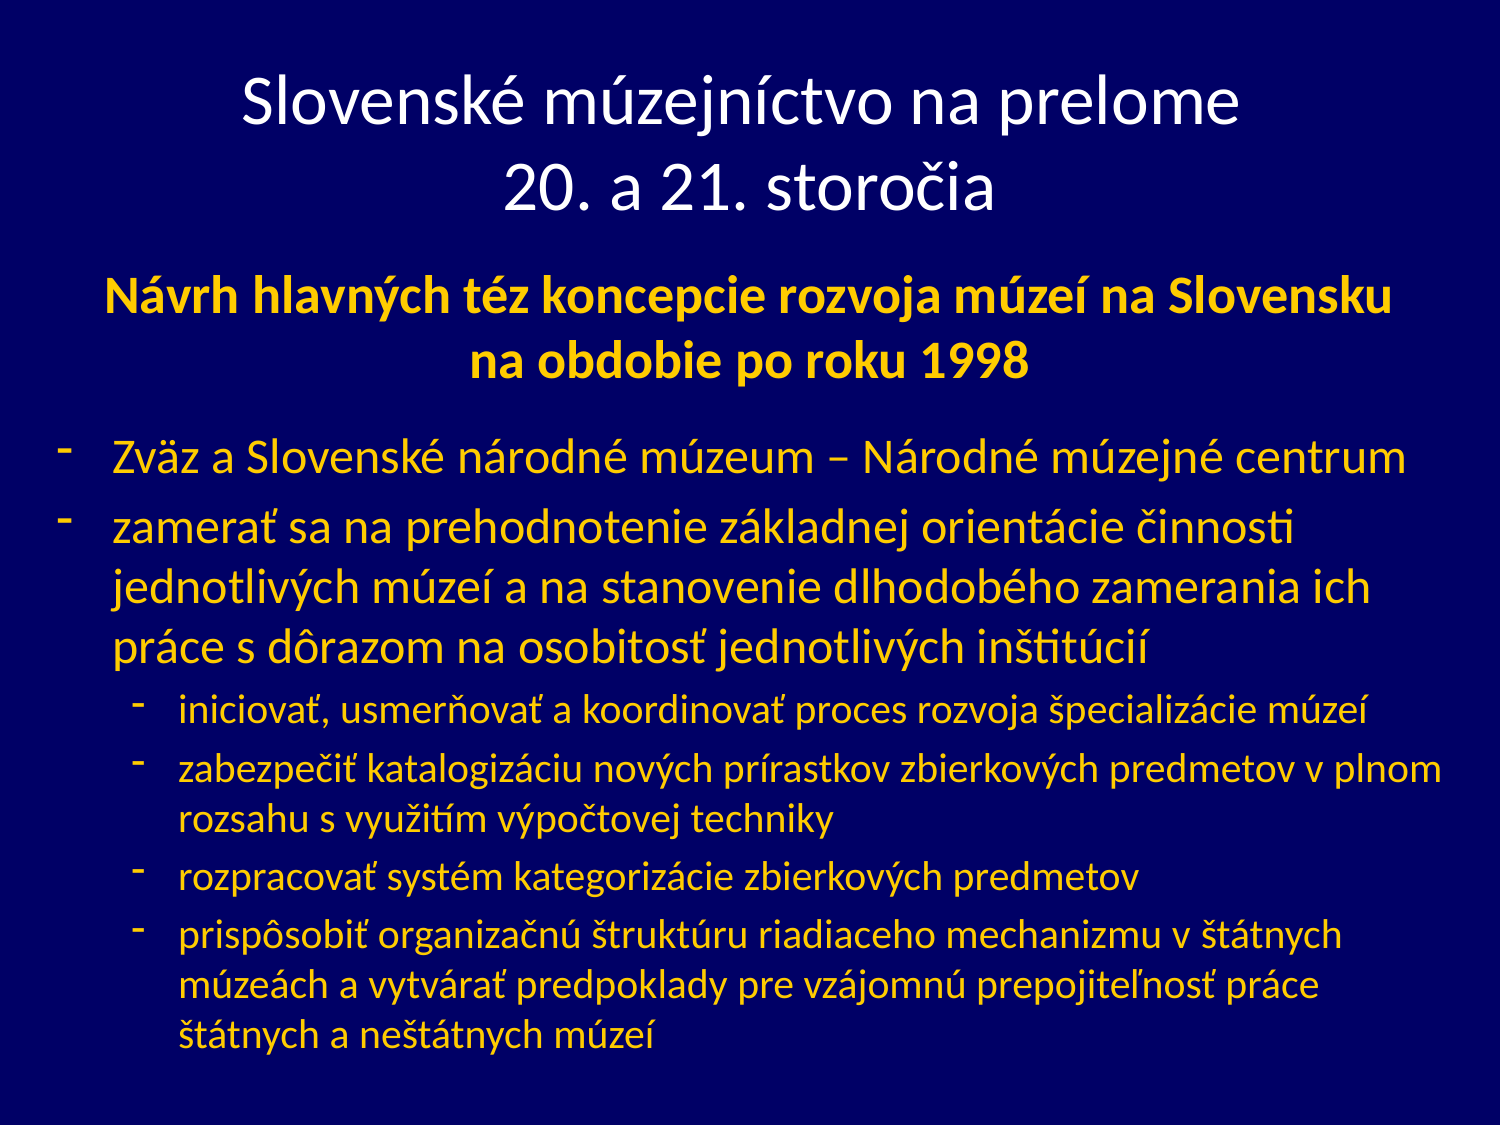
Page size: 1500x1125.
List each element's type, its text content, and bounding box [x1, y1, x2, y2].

list Zväz a Slovenské národné múzeum – Národné múzejné centrum zamerať sa na prehodnotenie základnej orientácie činnosti jednotlivých múzeí a na stanovenie dlhodobého zamerania ich práce s dôrazom na osobitosť jednotlivých inštitúcií iniciovať, usmerňovať a koordinovať proces rozvoja špecializácie múzeí zabezpečiť katalogizáciu nových prírastkov zbierkových predmetov v plnom rozsahu s využitím výpočtovej techniky rozpracovať systém kategorizácie zbierkových predmetov prispôsobiť organizačnú štruktúru riadiaceho mechanizmu v štátnych múzeách a vytvárať predpoklady pre vzájomnú prepojiteľnosť práce štátnych a neštátnych múzeí [41, 416, 1459, 1067]
list Návrh hlavných téz koncepcie rozvoja múzeí na Slovensku na obdobie po roku 1998 [75, 251, 1425, 398]
title Slovenské múzejníctvo na prelome 20. a 21. storočia [75, 45, 1425, 233]
